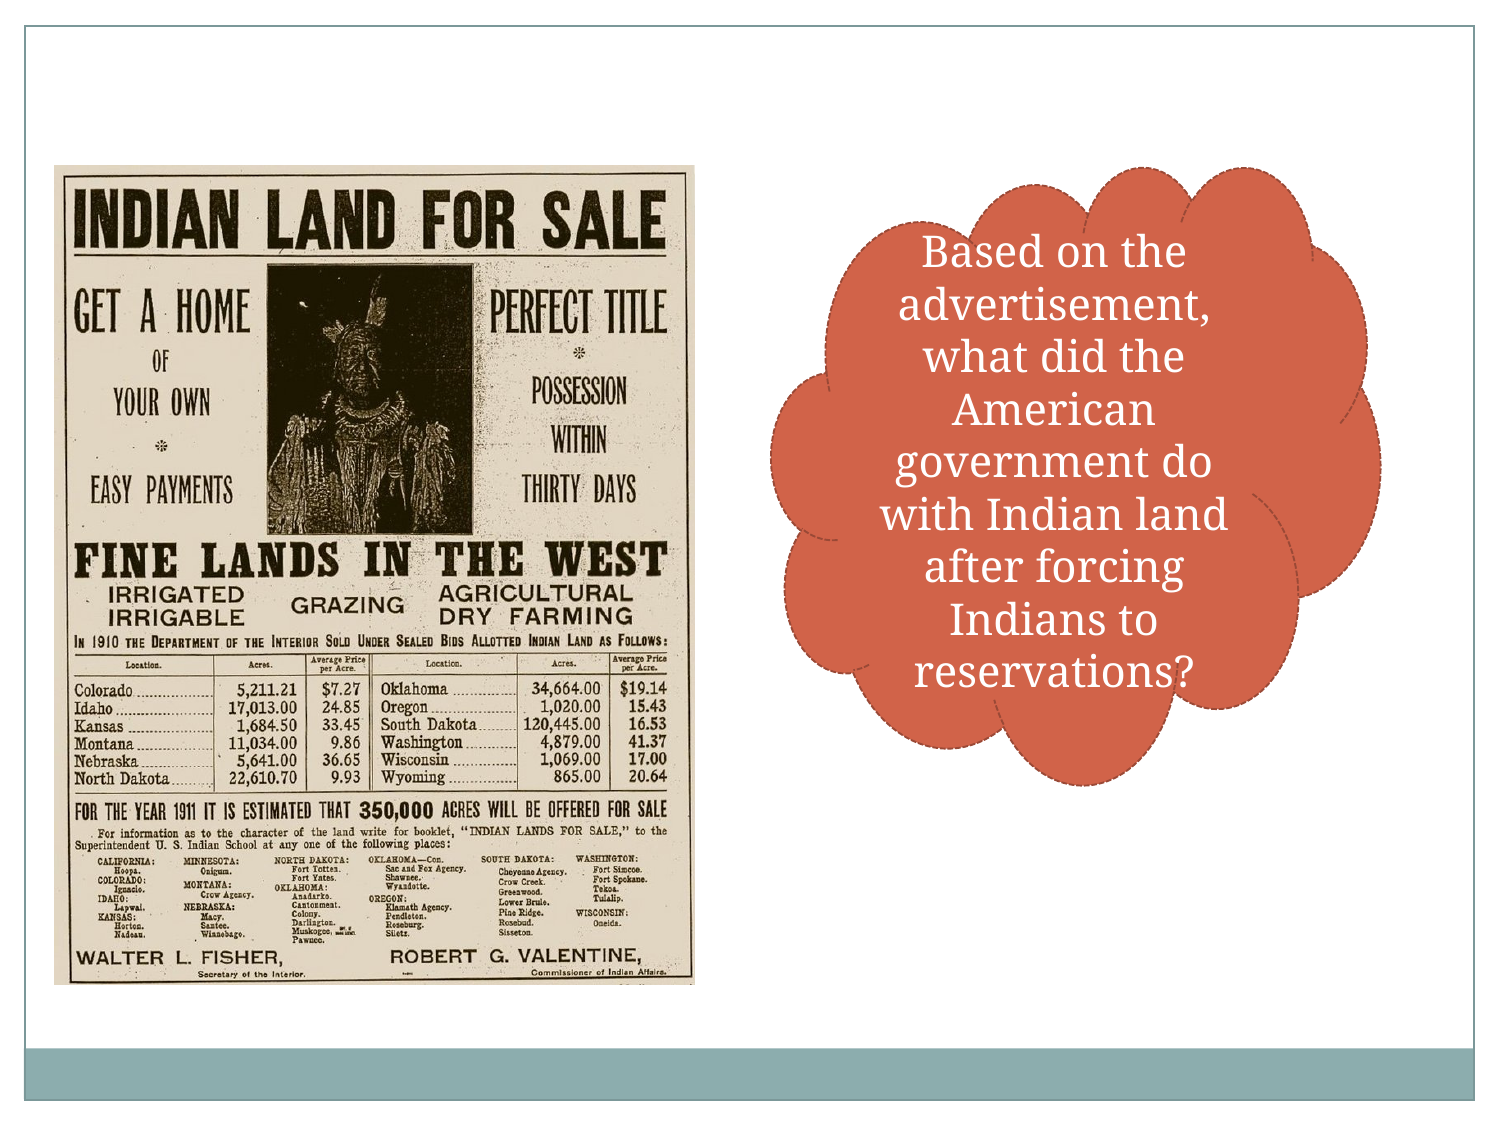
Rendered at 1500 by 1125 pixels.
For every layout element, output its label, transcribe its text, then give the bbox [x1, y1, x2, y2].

picture [54, 165, 696, 985]
text_box Based on the advertisement, what did the American government do with Indian land after forcing Indians to reservations? [769, 166, 1382, 787]
